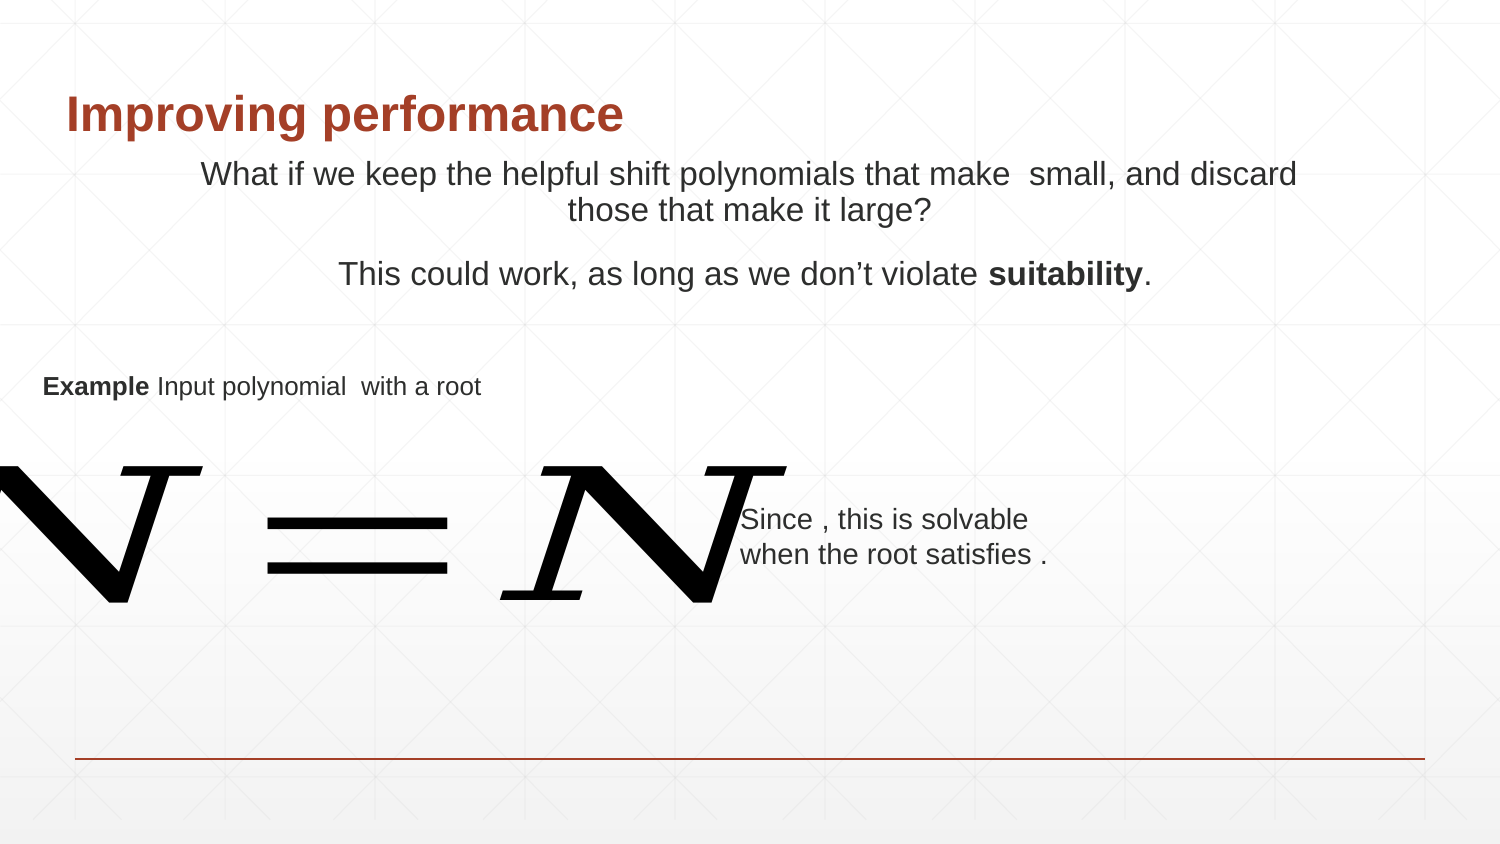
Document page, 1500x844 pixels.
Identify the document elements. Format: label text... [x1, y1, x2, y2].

text_box Improving performance [51, 72, 1449, 167]
